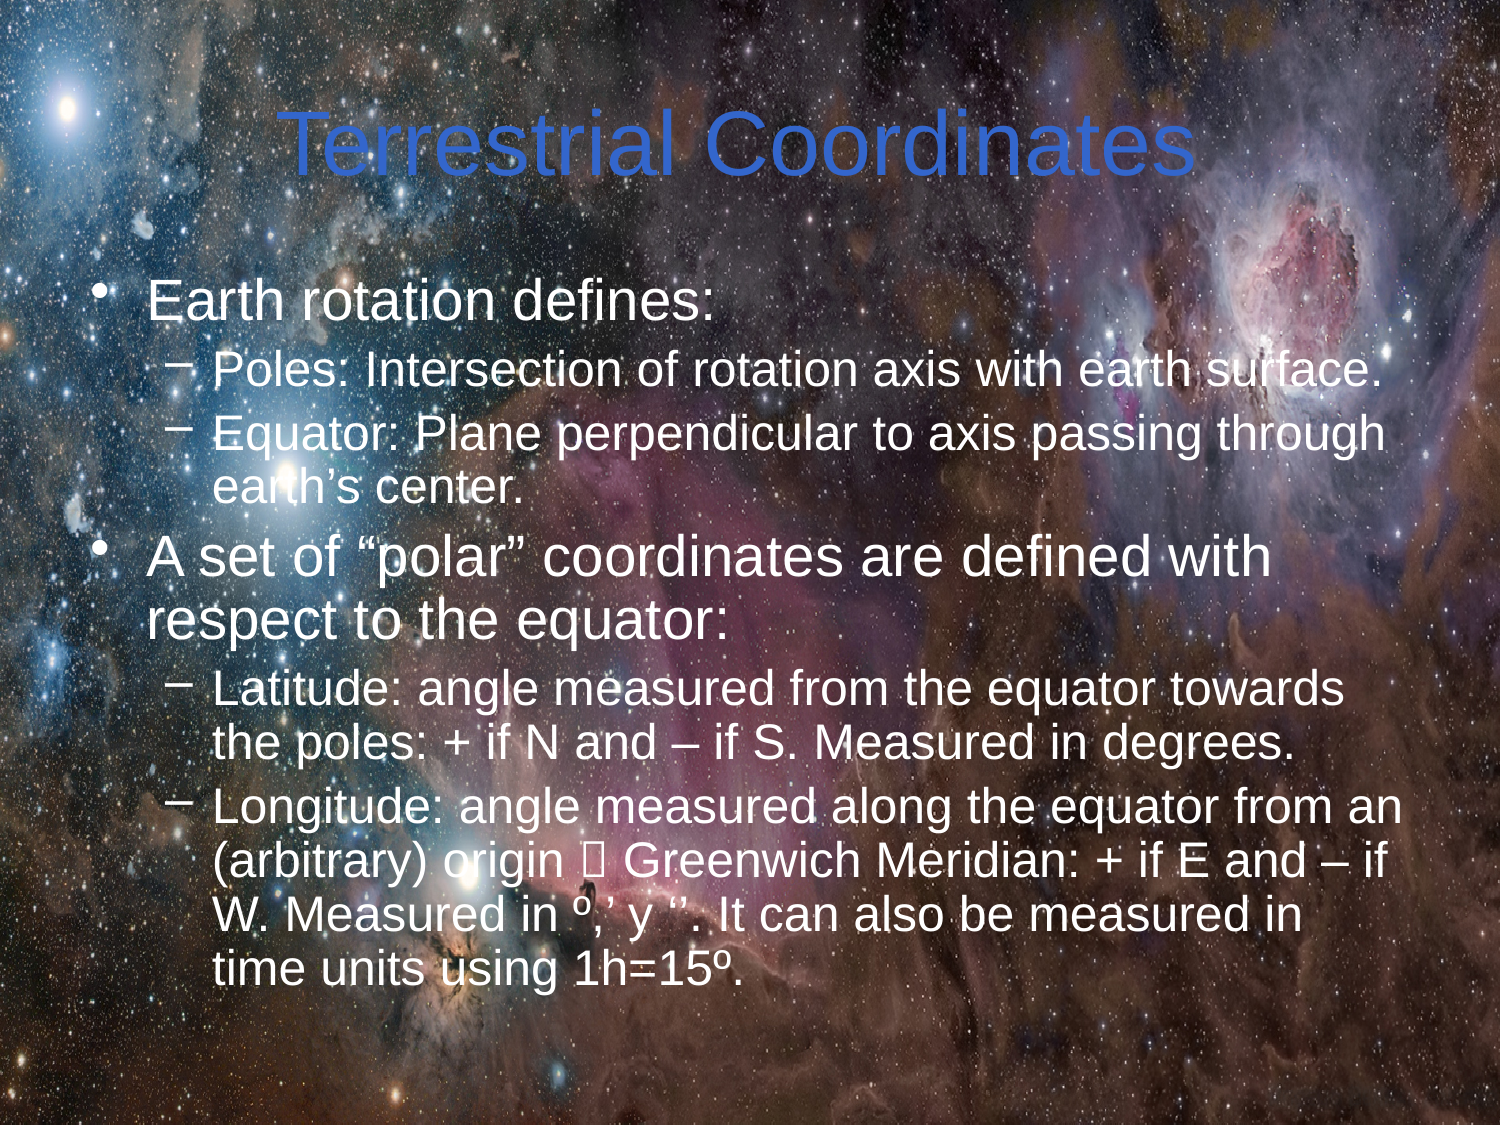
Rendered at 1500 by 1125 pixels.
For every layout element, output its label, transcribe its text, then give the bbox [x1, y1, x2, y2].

picture [0, 0, 1500, 1125]
list Earth rotation defines: Poles: Intersection of rotation axis with earth surface. Equator: Plane perpendicular to axis passing through earth’s center. A set of “polar” coordinates are defined with respect to the equator: Latitude: angle measured from the equator towards the poles: + if N and – if S. Measured in degrees. Longitude: angle measured along the equator from an (arbitrary) origin  Greenwich Meridian: + if E and – if W. Measured in º,’ y ‘’. It can also be measured in time units using 1h=15º. [74, 262, 1426, 1095]
title Terrestrial Coordinates [74, 44, 1426, 233]
